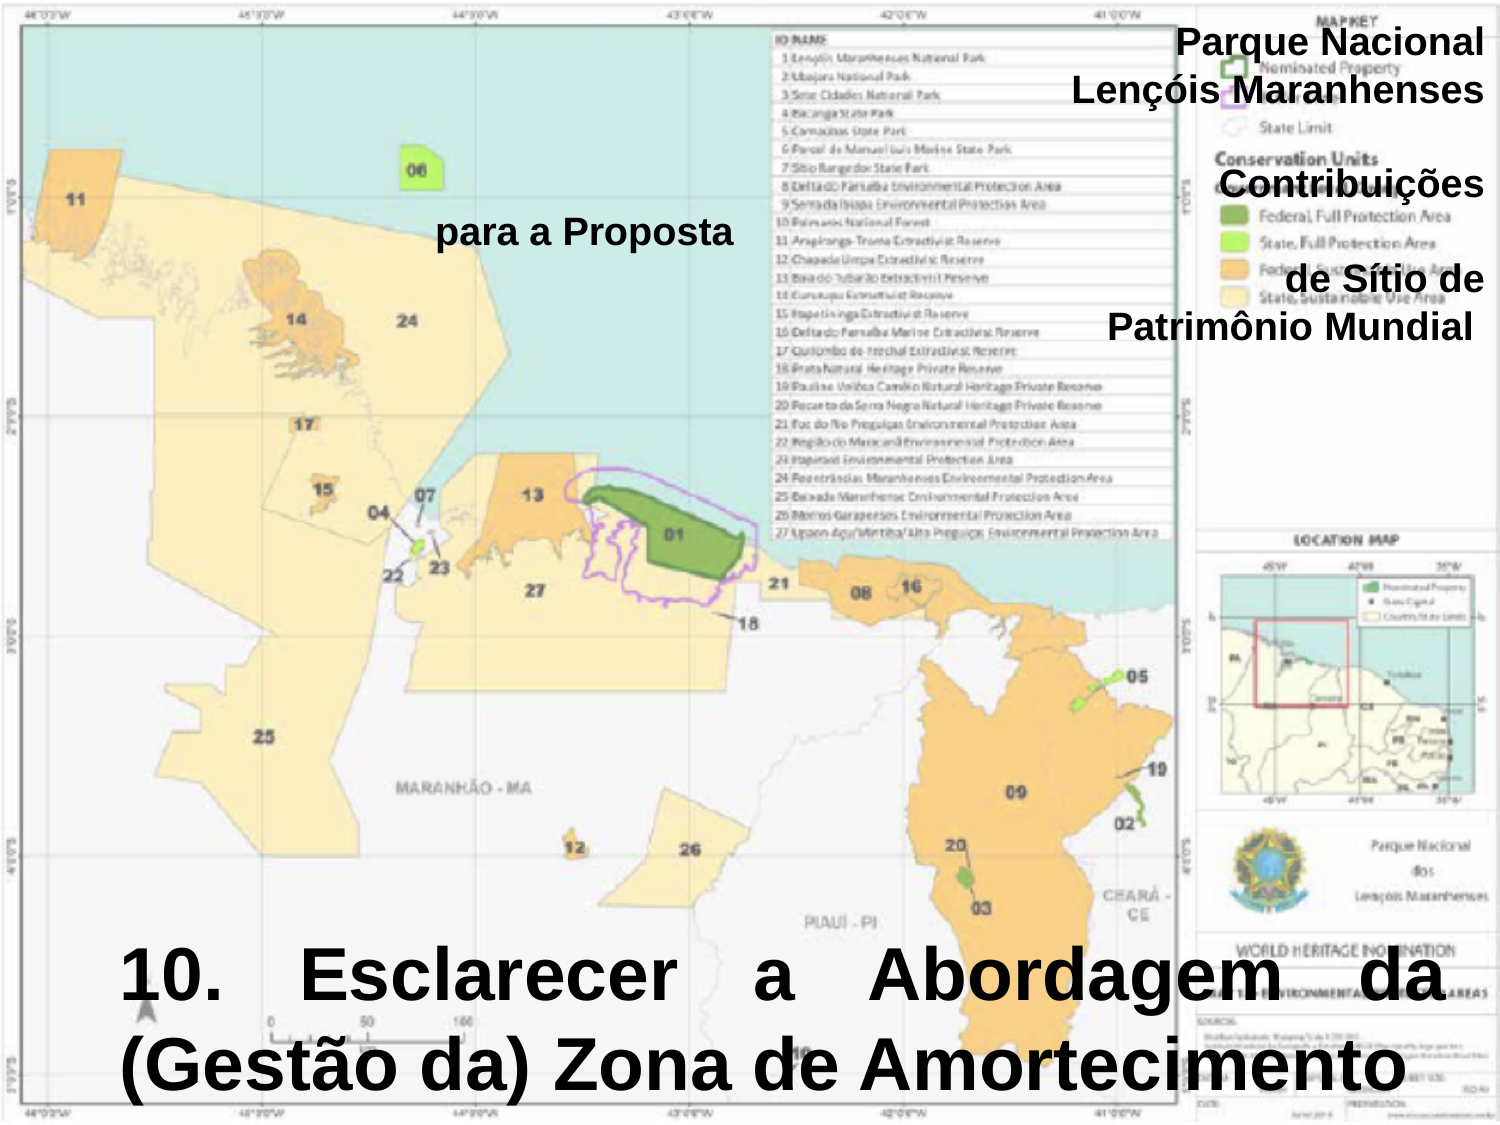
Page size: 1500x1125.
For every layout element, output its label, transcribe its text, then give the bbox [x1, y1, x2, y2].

text_box Parque Nacional Lençóis Maranhenses Contribuições para a Proposta de Sítio de Patrimônio Mundial [312, 8, 1500, 356]
text_box 10. Esclarecer a Abordagem da (Gestão da) Zona de Amortecimento [105, 917, 1463, 1113]
